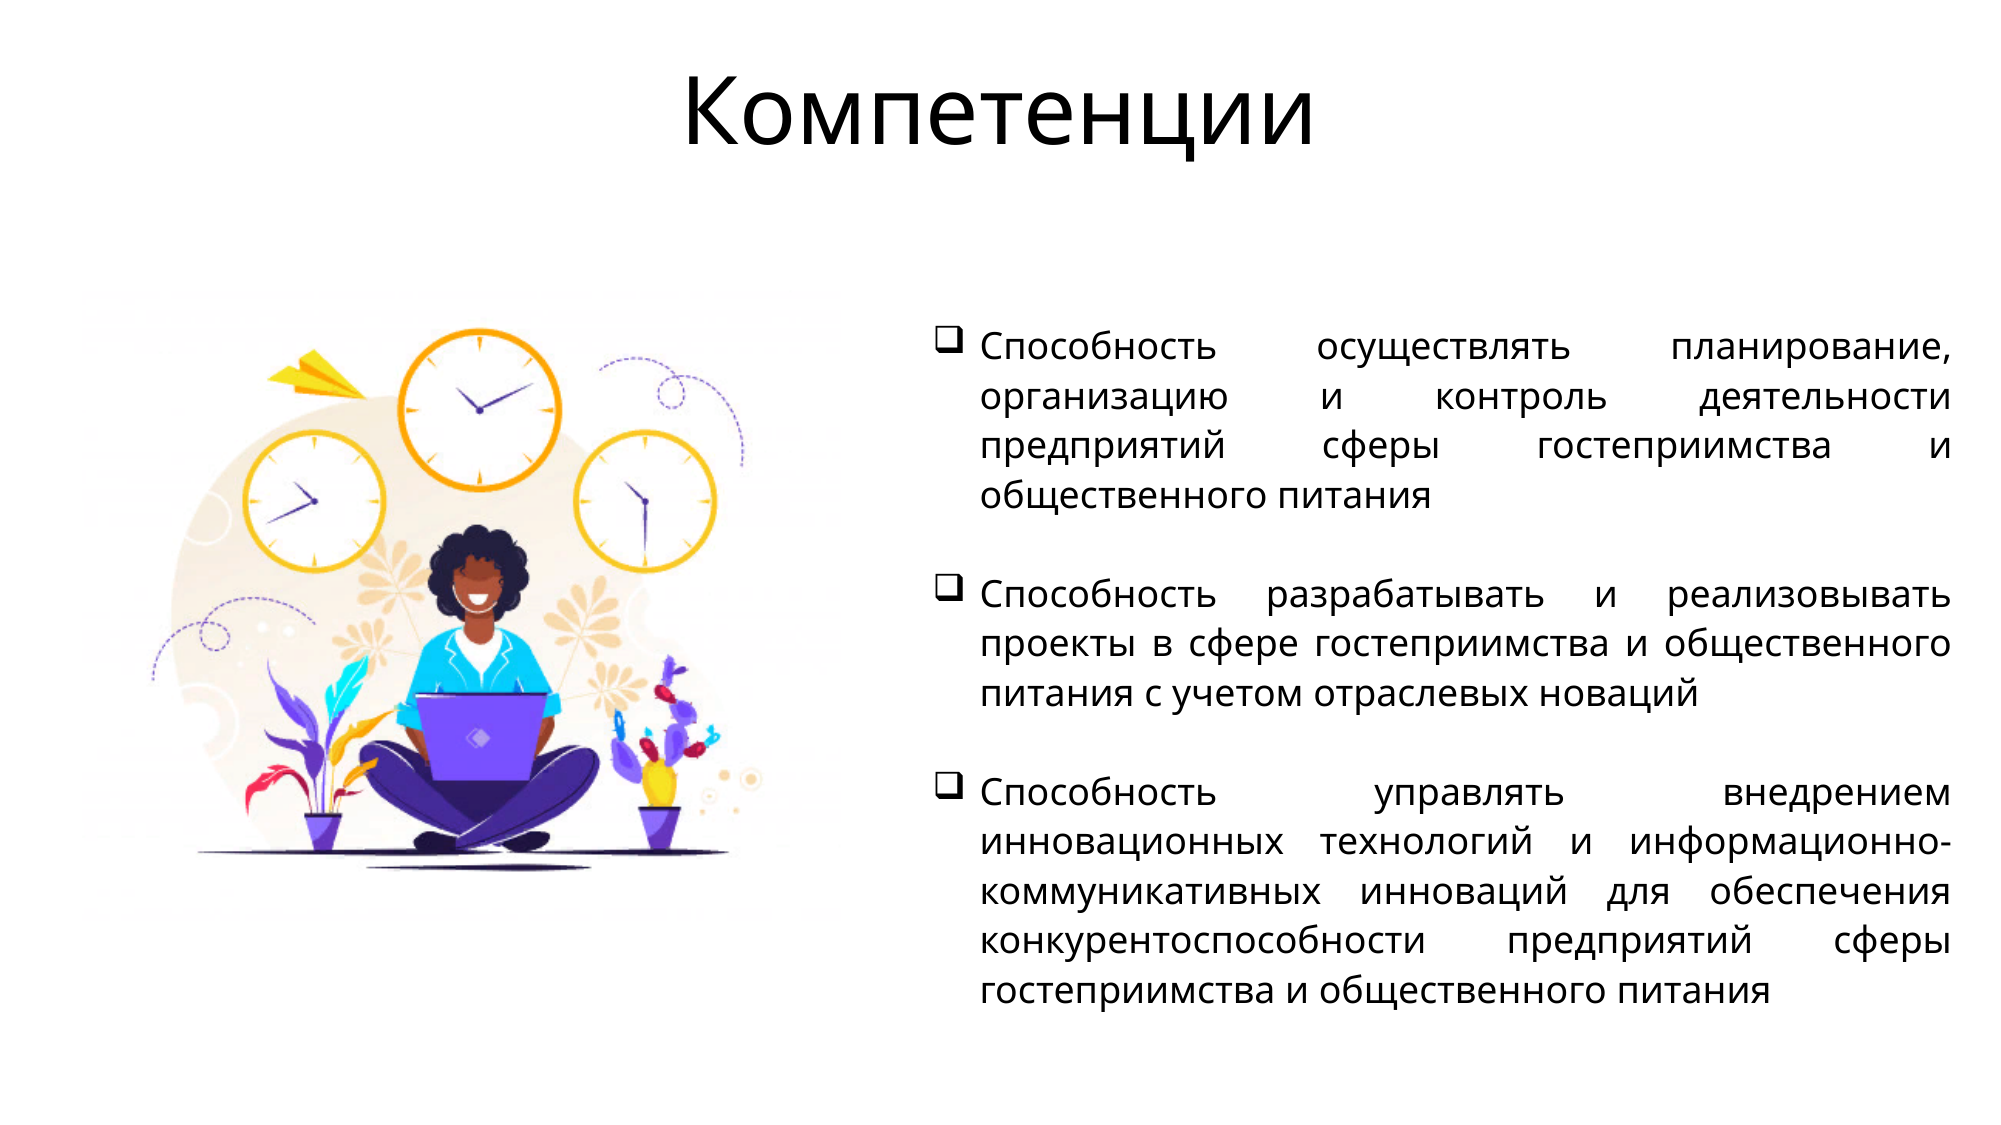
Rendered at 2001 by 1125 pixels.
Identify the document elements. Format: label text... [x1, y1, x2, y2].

text_box Компетенции [0, 40, 2000, 174]
picture [82, 280, 841, 925]
text_box Способность осуществлять планирование, организацию и контроль деятельности предприятий сферы гостеприимства и общественного питания Способность разрабатывать и реализовывать проекты в сфере гостеприимства и общественного питания с учетом отраслевых новаций Способность управлять внедрением инновационных технологий и информационно-коммуникативных инноваций для обеспечения конкурентоспособности предприятий сферы гостеприимства и общественного питания [913, 308, 1973, 1021]
